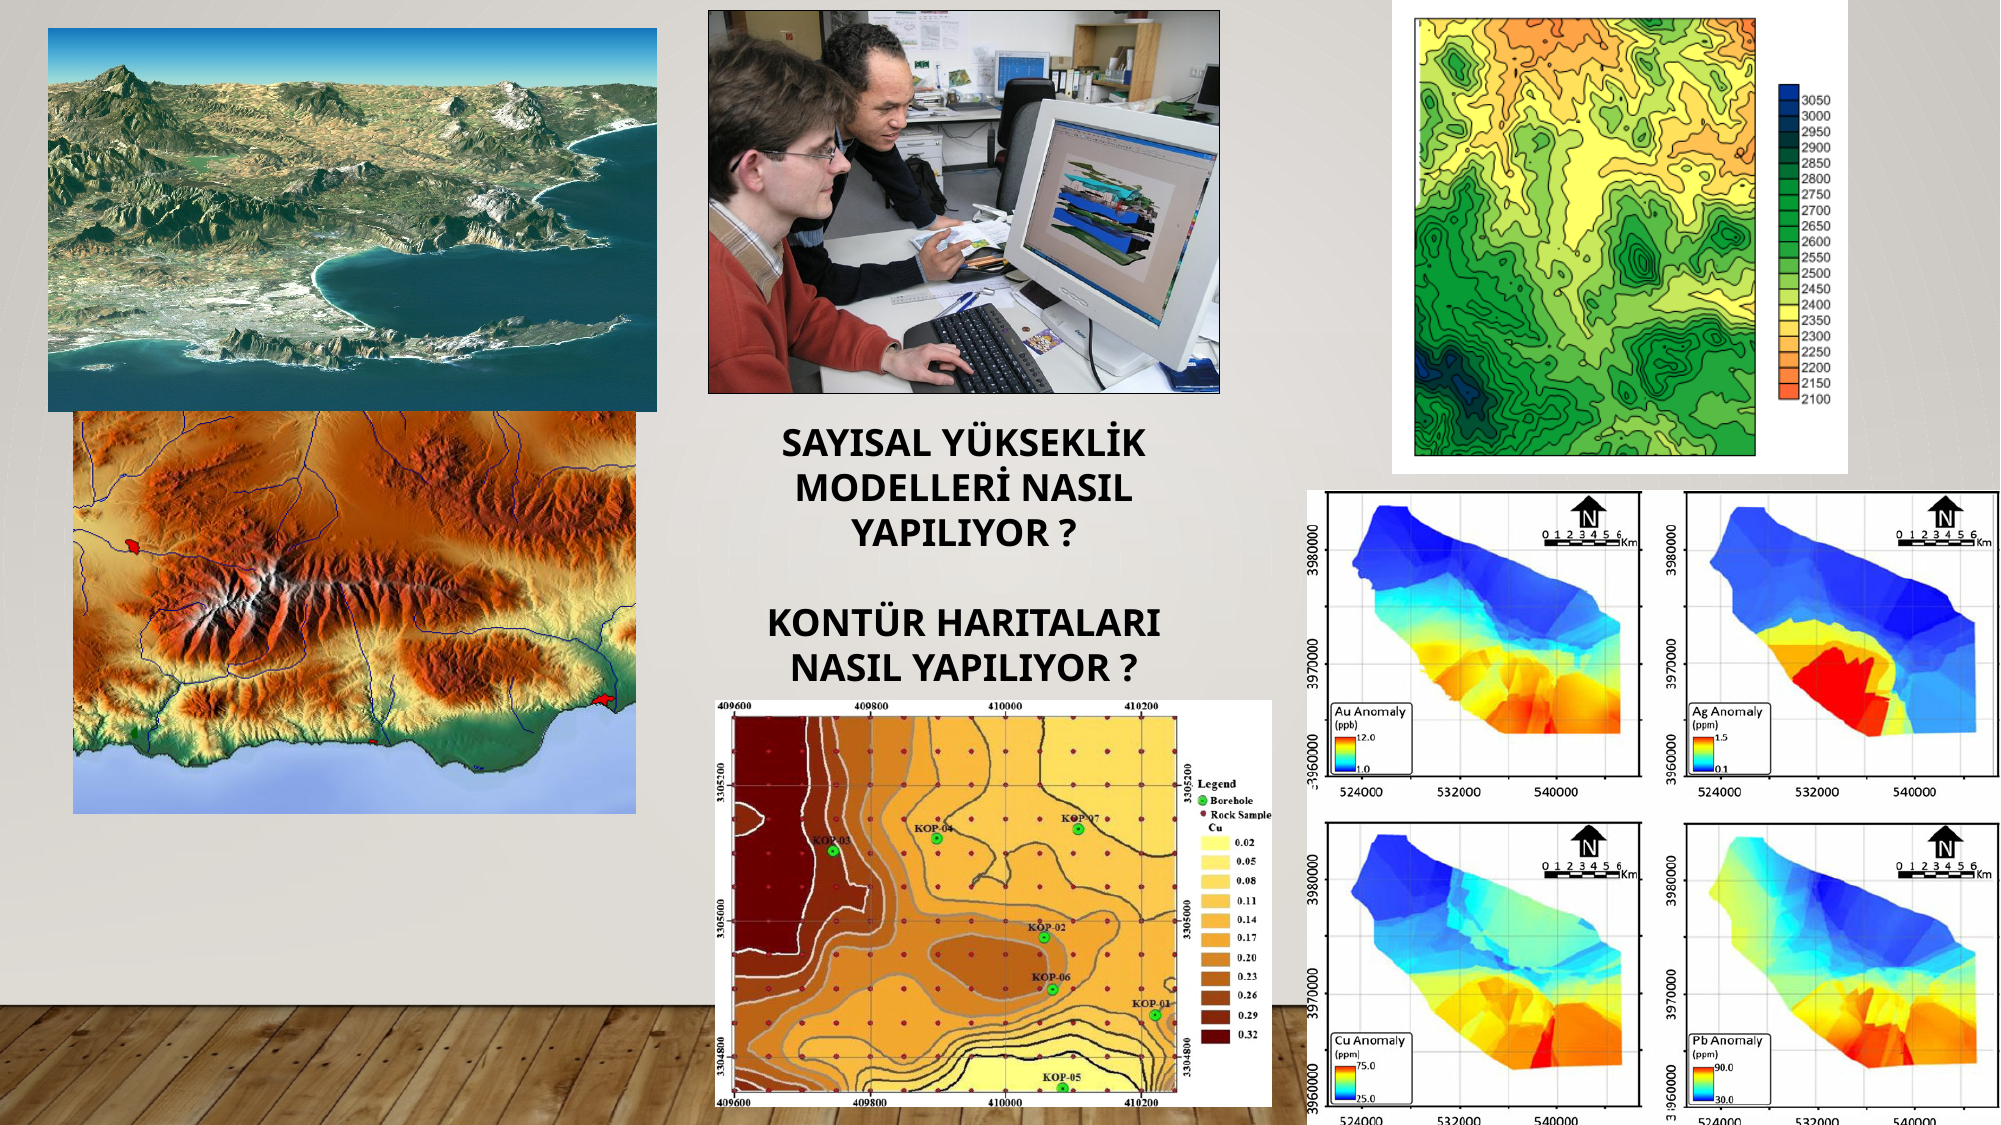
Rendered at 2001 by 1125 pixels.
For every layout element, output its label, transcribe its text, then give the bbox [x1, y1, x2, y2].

picture [48, 28, 658, 814]
text_box SAYISAL YÜKSEKLİK MODELLERİ NASIL YAPILIYOR ? KONTÜR HARITALARI NASIL YAPILIYOR ? [694, 411, 1234, 697]
picture [1392, 0, 1848, 475]
picture [0, 490, 2000, 1125]
picture [708, 10, 1220, 394]
